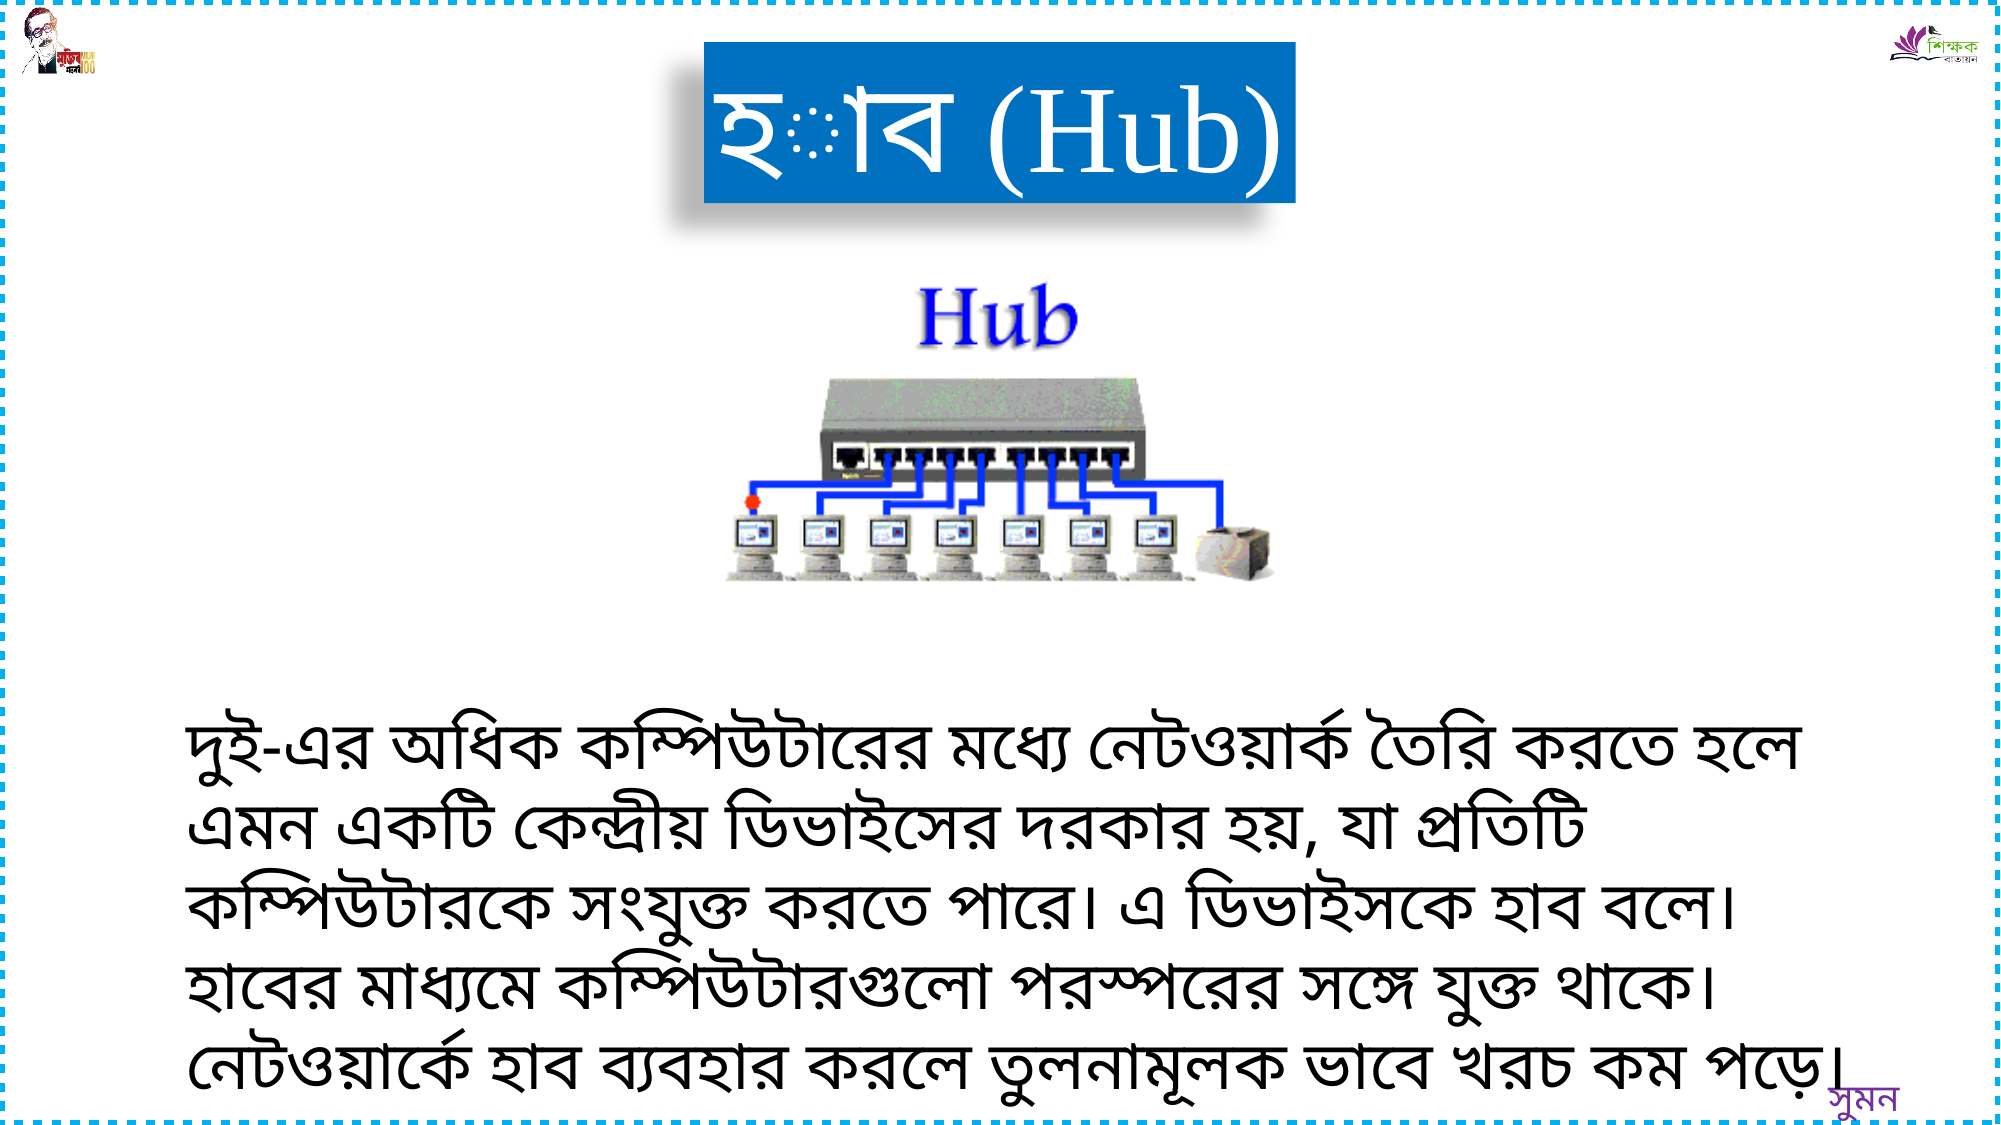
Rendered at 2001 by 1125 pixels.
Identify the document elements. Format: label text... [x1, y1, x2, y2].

picture [14, 0, 102, 81]
picture [1884, 5, 1987, 87]
text_box দুই-এর অধিক কম্পিউটারের মধ্যে নেটওয়ার্ক তৈরি করতে হলে এমন একটি কেন্দ্রীয় ডিভাইসের দরকার হয়, যা প্রতিটি কম্পিউটারকে সংযুক্ত করতে পারে। এ ডিভাইসকে হাব বলে। হাবের মাধ্যমে কম্পিউটারগুলো পরস্পরের সঙ্গে যুক্ত থাকে। নেটওয়ার্কে হাব ব্যবহার করলে তুলনামূলক ভাবে খরচ কম পড়ে। [171, 695, 1915, 1111]
picture [704, 214, 1296, 644]
text_box হাব (Hub) [704, 42, 1296, 204]
